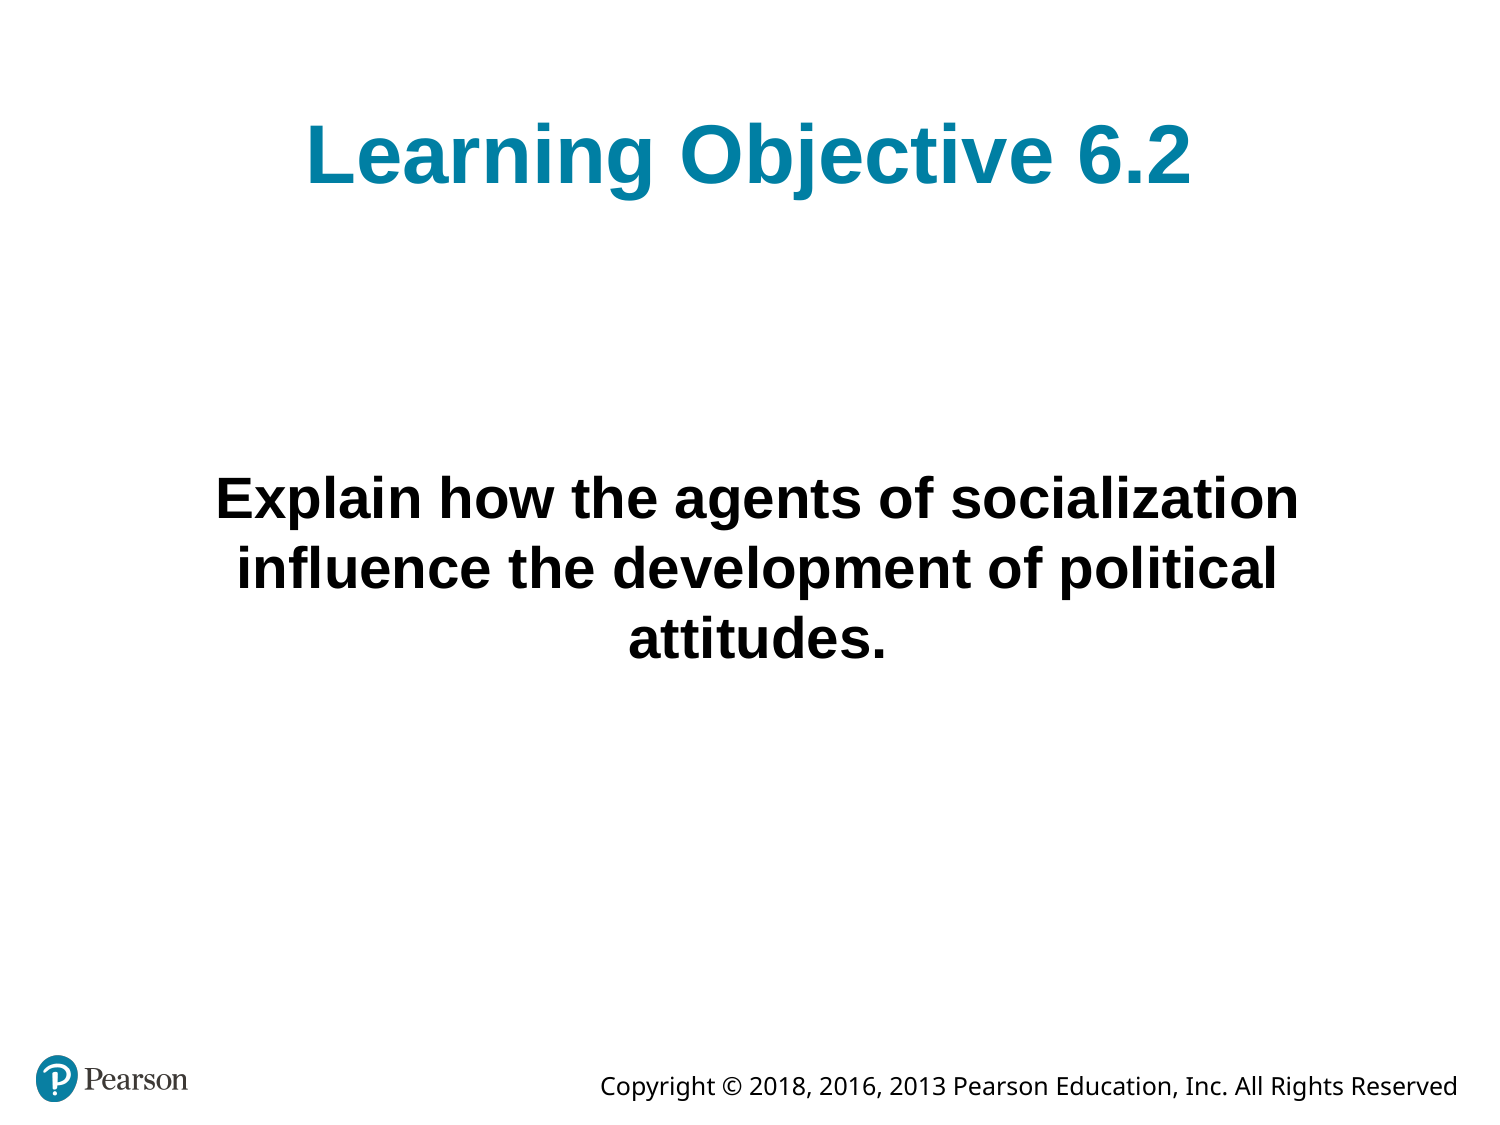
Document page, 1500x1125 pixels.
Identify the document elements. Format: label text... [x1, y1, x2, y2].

title Learning Objective 6.2 [75, 35, 1425, 216]
picture [36, 1088, 47, 1102]
picture [62, 1055, 188, 1102]
list Explain how the agents of socialization influence the development of political attitudes. [75, 262, 1425, 1005]
picture [44, 1064, 70, 1089]
picture [36, 1055, 52, 1071]
